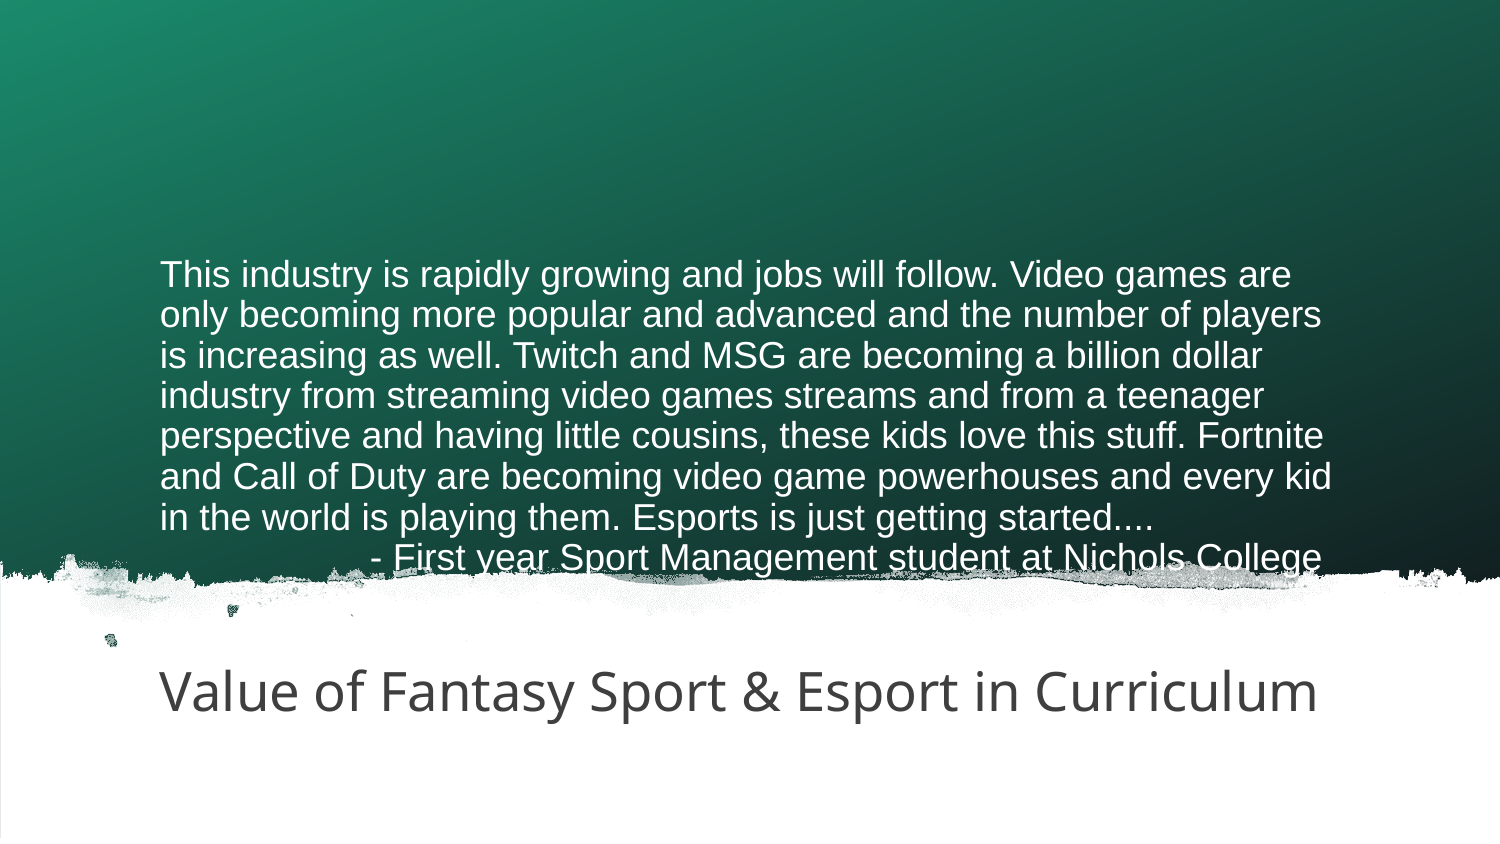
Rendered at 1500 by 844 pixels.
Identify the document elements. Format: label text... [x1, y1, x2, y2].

text_box [0, 0, 1500, 468]
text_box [0, 468, 1500, 844]
list This industry is rapidly growing and jobs will follow. Video games are only becoming more popular and advanced and the number of players is increasing as well. Twitch and MSG are becoming a billion dollar industry from streaming video games streams and from a teenager perspective and having little cousins, these kids love this stuff. Fortnite and Call of Duty are becoming video game powerhouses and every kid in the world is playing them. Esports is just getting started.... - First year Sport Management student at Nichols College [145, 247, 1355, 468]
